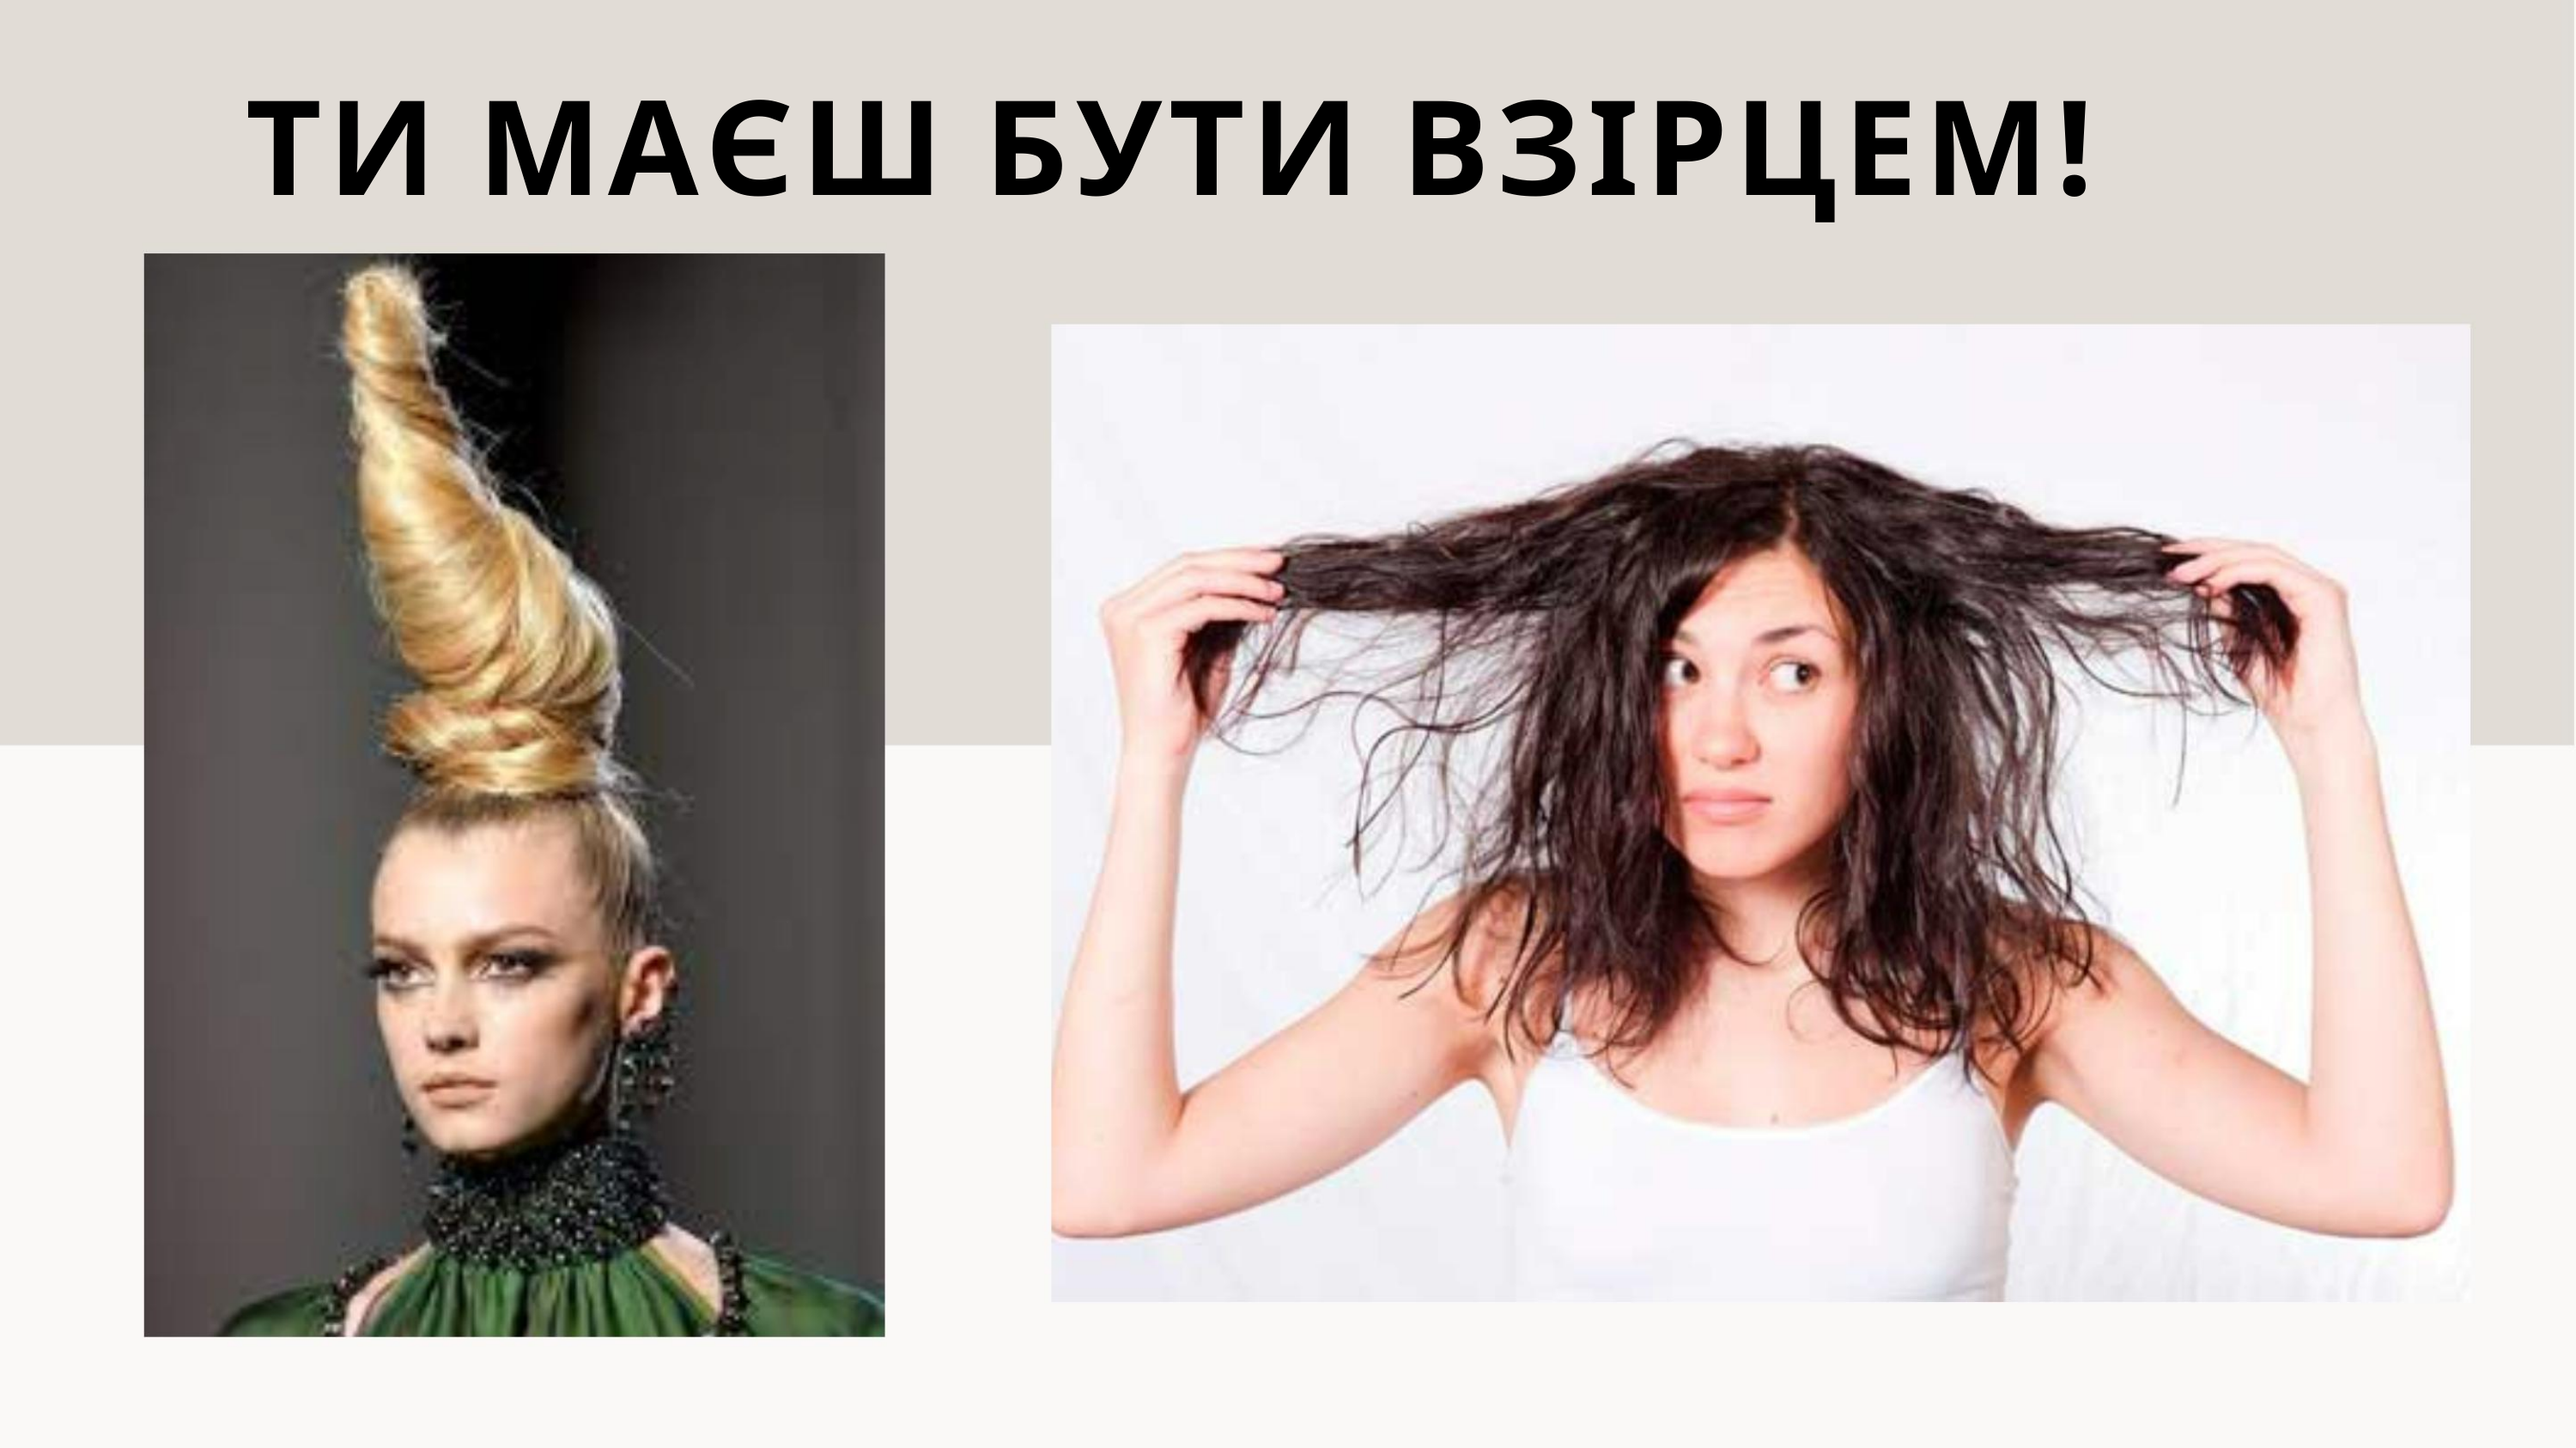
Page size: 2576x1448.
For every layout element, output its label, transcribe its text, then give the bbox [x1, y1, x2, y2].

text_box [0, 0, 2576, 1448]
text_box ТИ МАЄШ БУТИ ВЗІРЦЕМ! [245, 37, 2114, 222]
